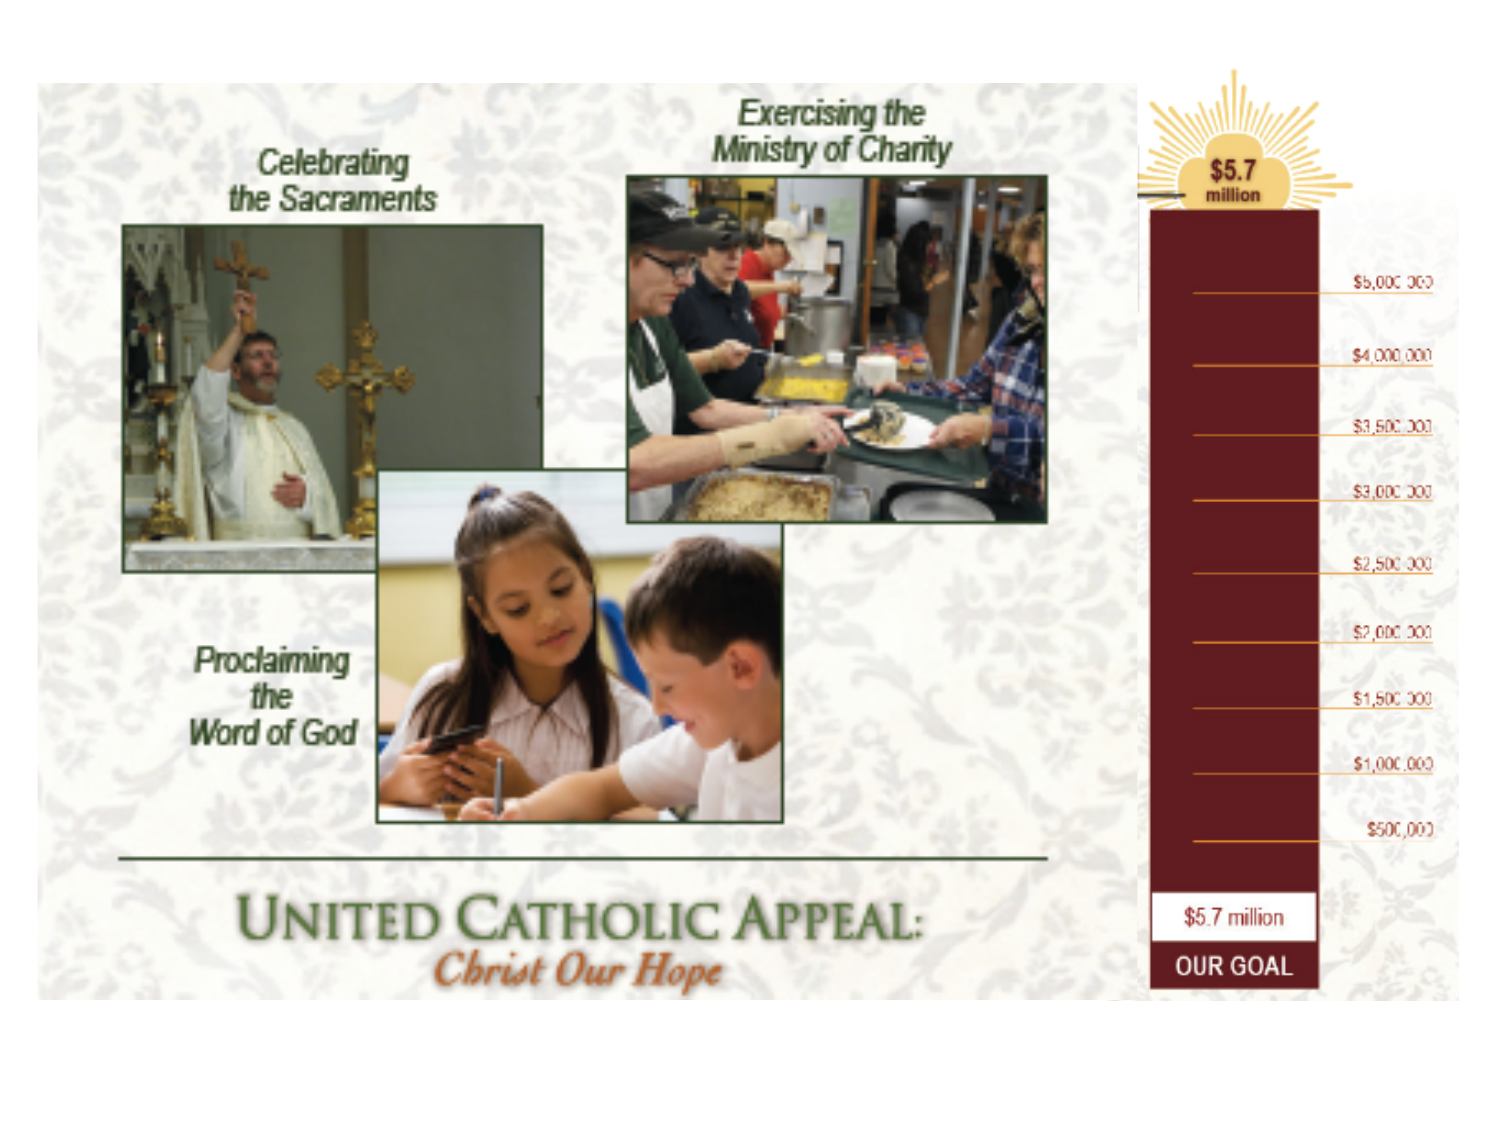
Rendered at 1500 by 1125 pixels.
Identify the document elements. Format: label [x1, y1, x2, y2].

picture [37, 65, 1459, 1002]
